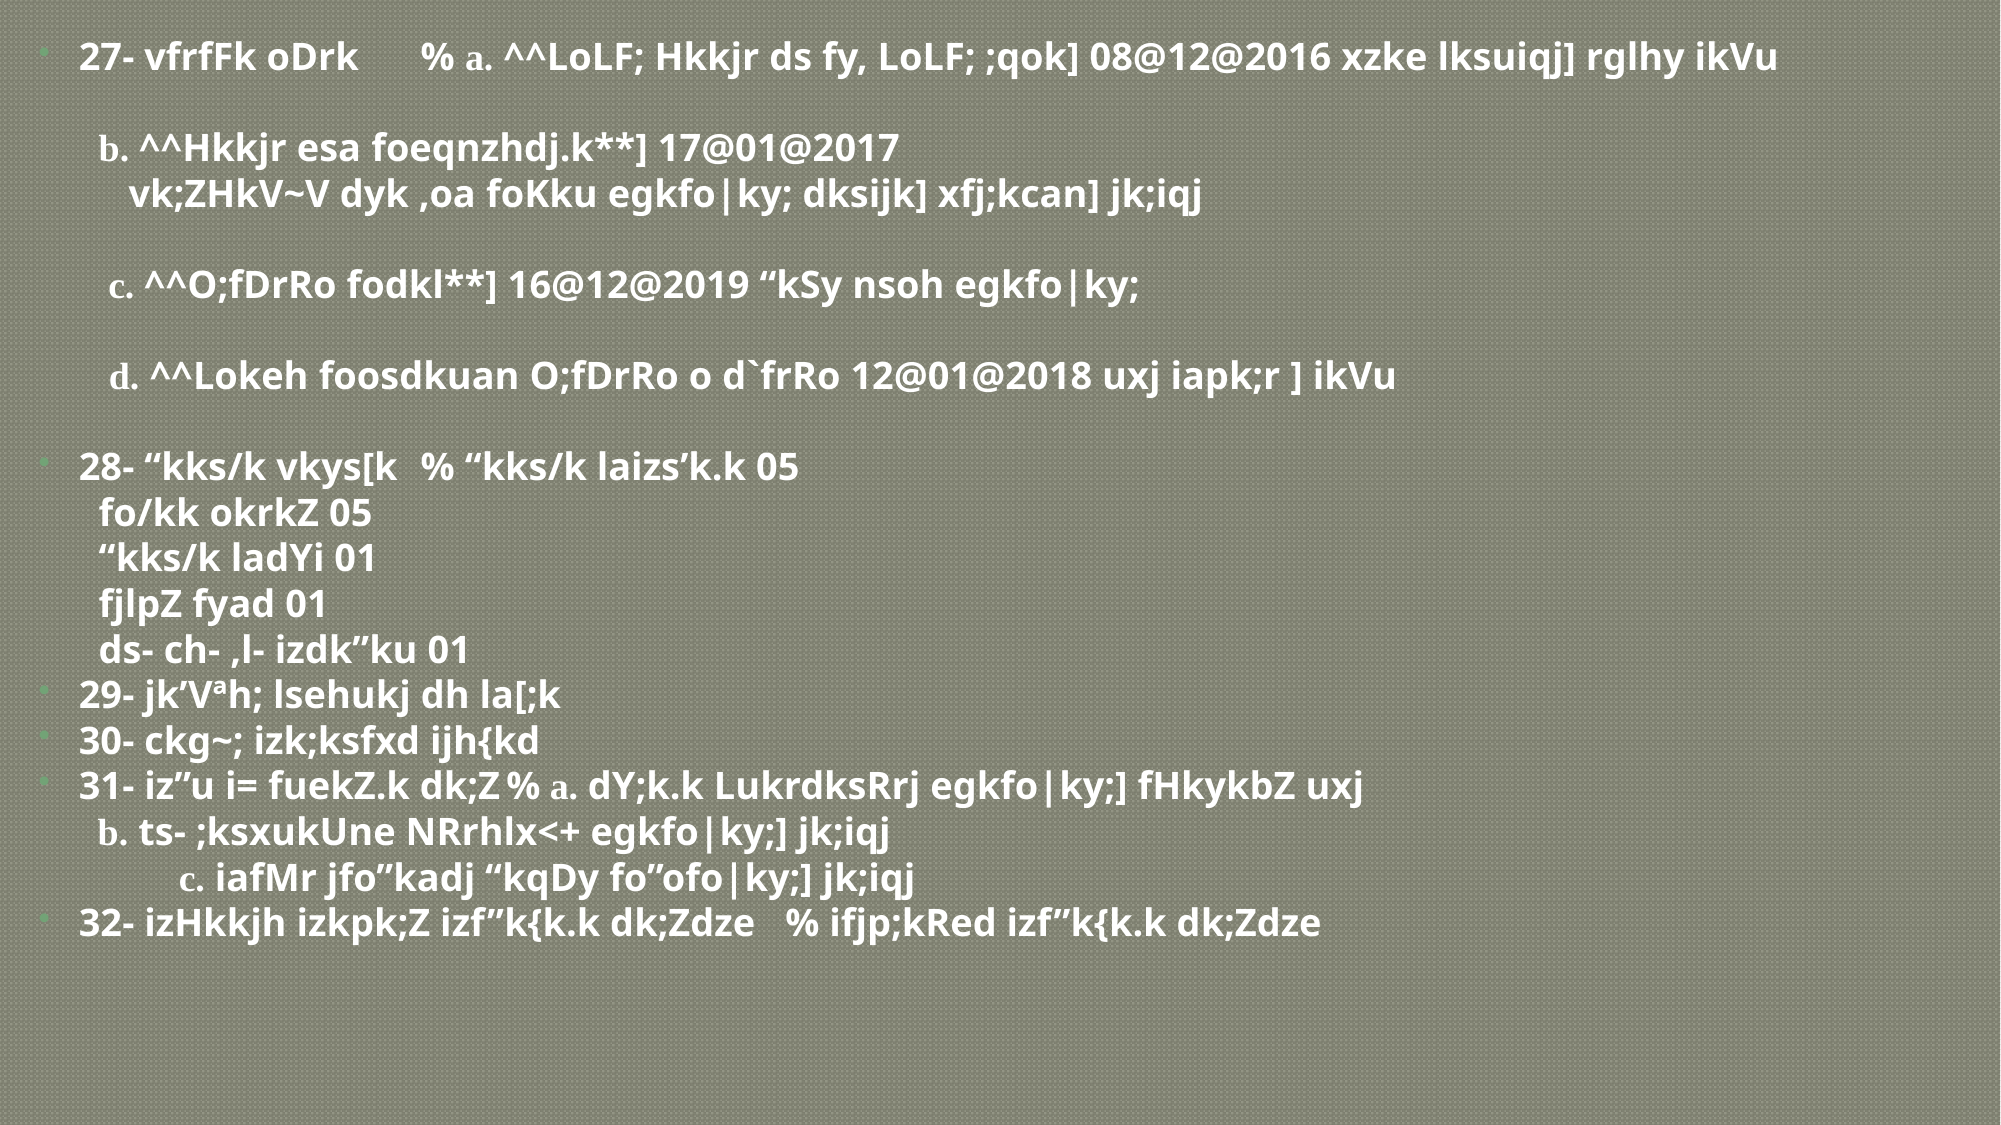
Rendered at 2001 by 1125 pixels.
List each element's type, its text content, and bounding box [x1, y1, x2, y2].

list 27- vfrfFk oDrk % a. ^^LoLF; Hkkjr ds fy, LoLF; ;qok] 08@12@2016 xzke lksuiqj] rglhy ikVu b. ^^Hkkjr esa foeqnzhdj.k**] 17@01@2017 vk;ZHkV~V dyk ,oa foKku egkfo|ky; dksijk] xfj;kcan] jk;iqj c. ^^O;fDrRo fodkl**] 16@12@2019 “kSy nsoh egkfo|ky; d. ^^Lokeh foosdkuan O;fDrRo o d`frRo 12@01@2018 uxj iapk;r ] ikVu 28- “kks/k vkys[k % “kks/k laizs’k.k 05 fo/kk okrkZ 05 “kks/k ladYi 01 fjlpZ fyad 01 ds- ch- ,l- izdk”ku 01 29- jk’Vªh; lsehukj dh la[;k 30- ckg~; izk;ksfxd ijh{kd 31- iz”u i= fuekZ.k dk;Z % a. dY;k.k LukrdksRrj egkfo|ky;] fHkykbZ uxj b. ts- ;ksxukUne NRrhlx<+ egkfo|ky;] jk;iqj c. iafMr jfo”kadj “kqDy fo”ofo|ky;] jk;iqj 32- izHkkjh izkpk;Z izf”k{k.k dk;Zdze % ifjp;kRed izf”k{k.k dk;Zdze [24, 24, 1975, 1100]
